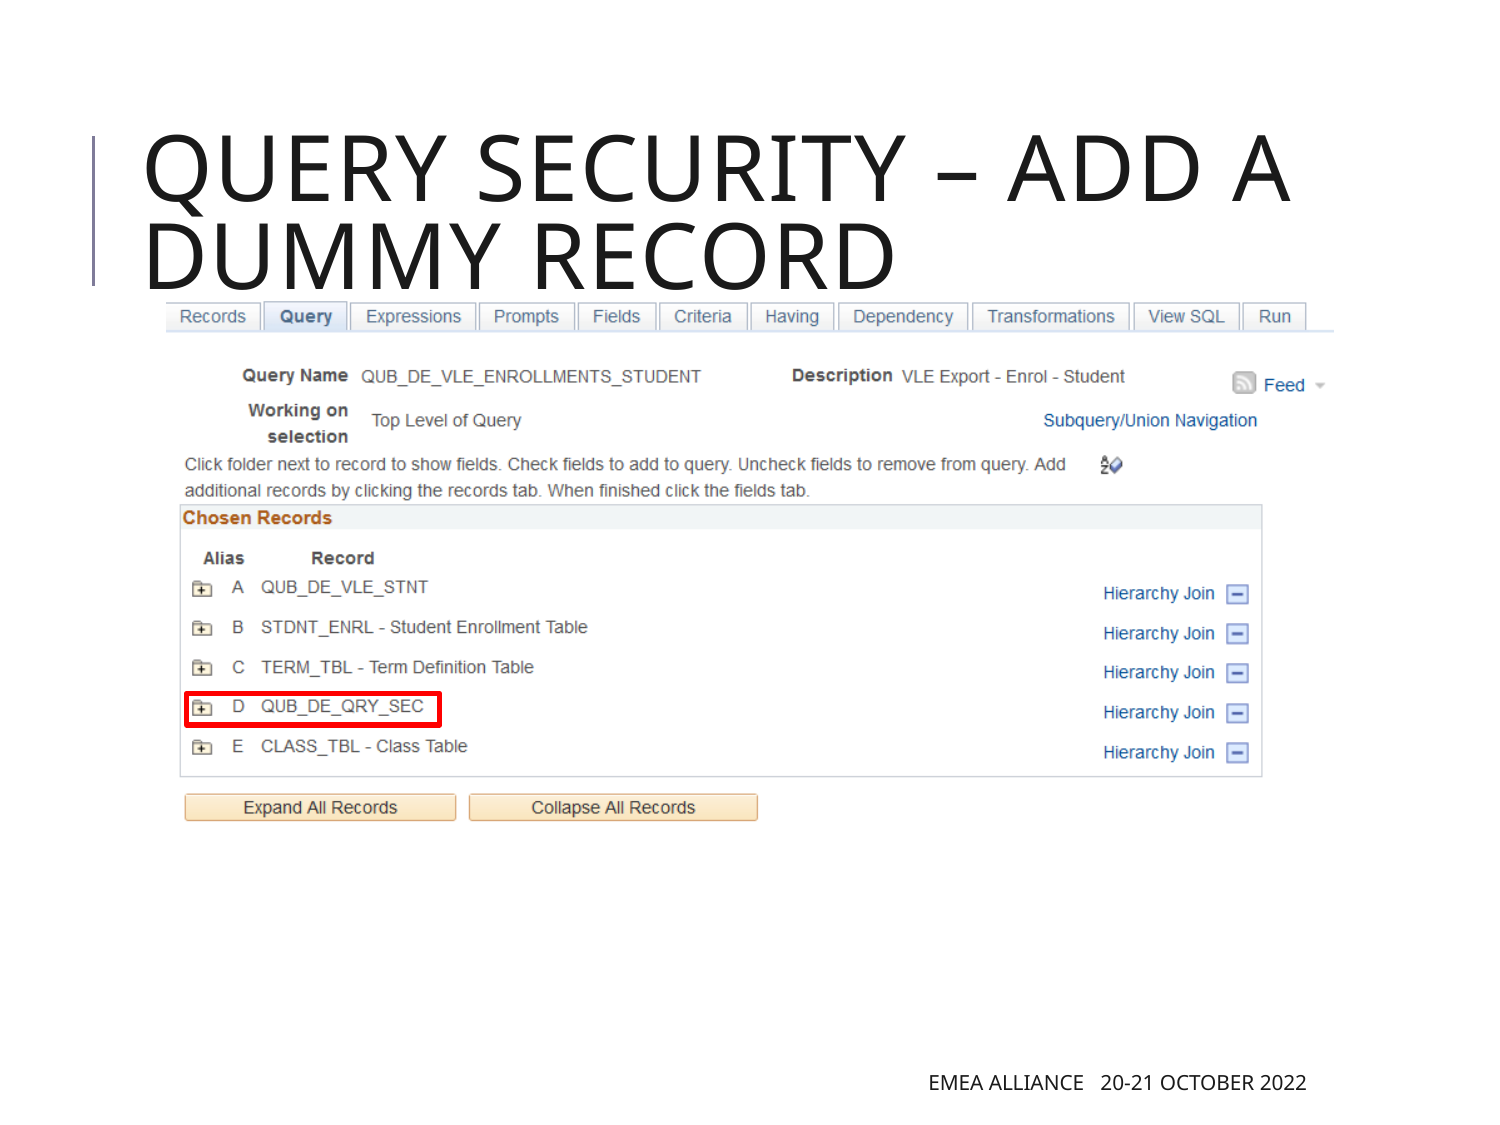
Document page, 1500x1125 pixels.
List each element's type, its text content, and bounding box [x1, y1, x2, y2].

picture [166, 295, 1334, 830]
title QUERY SECURITY – ADD A DUMMY RECORD [126, 96, 1380, 342]
footer EMEA Alliance 20-21 October 2022 [595, 1061, 1322, 1107]
